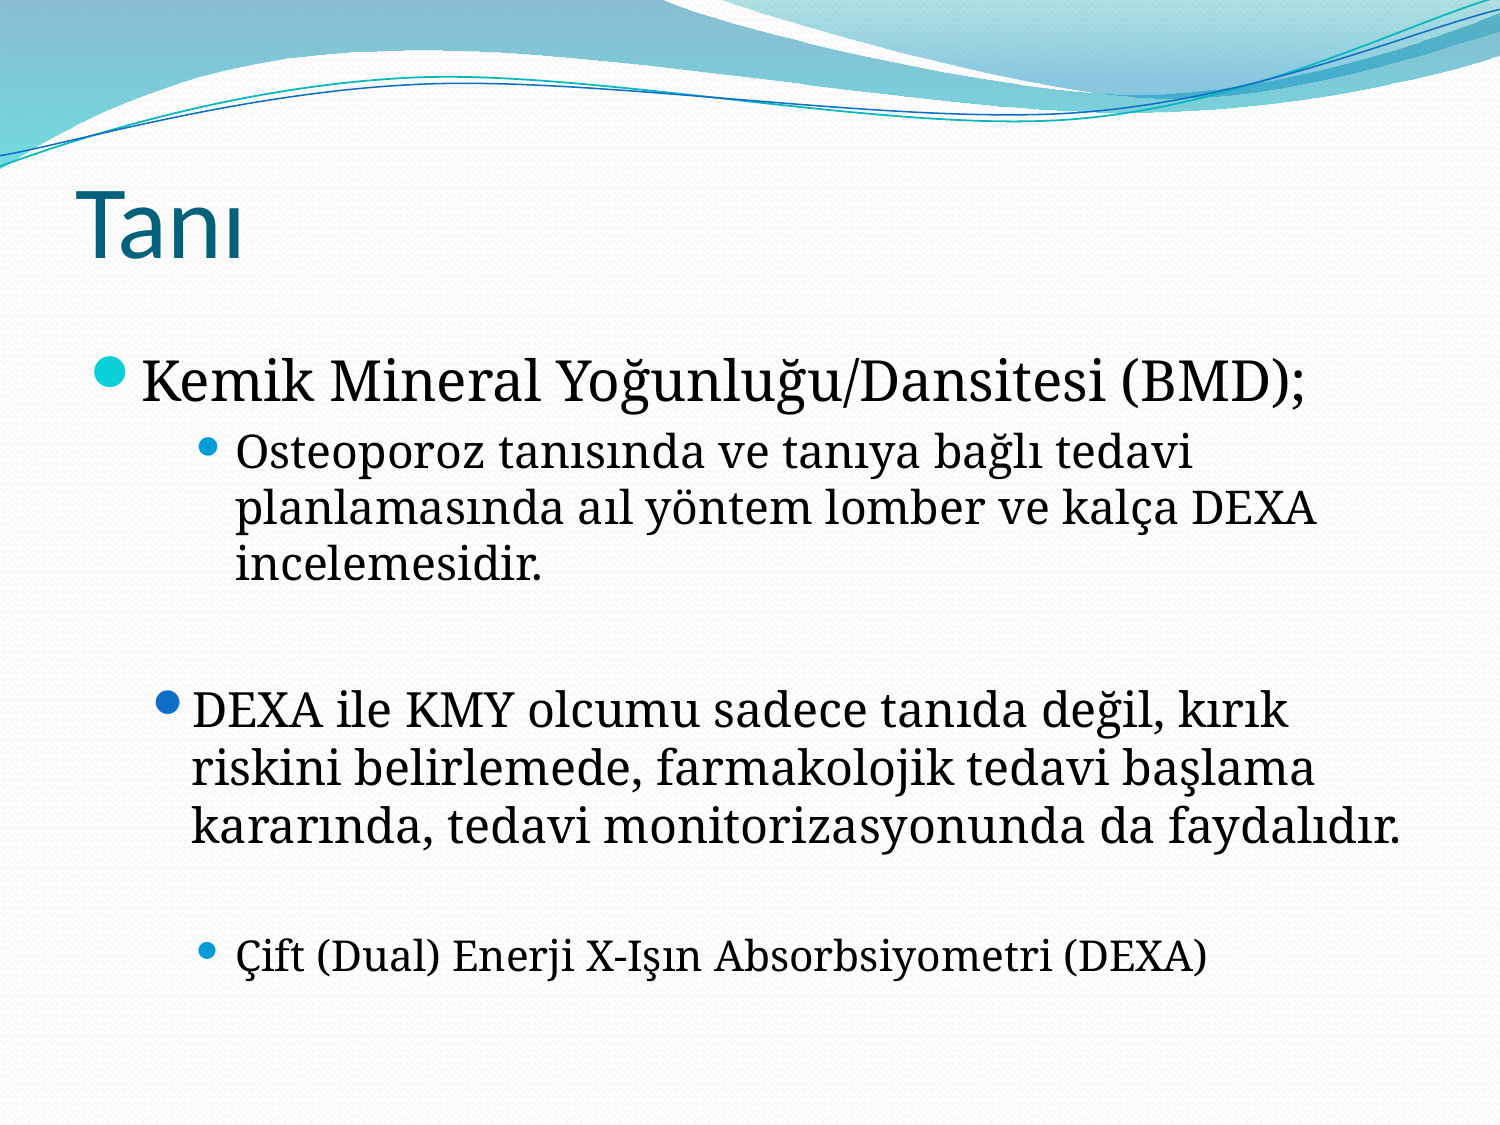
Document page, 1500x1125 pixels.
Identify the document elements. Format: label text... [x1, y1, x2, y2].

list Kemik Mineral Yoğunluğu/Dansitesi (BMD); Osteoporoz tanısında ve tanıya bağlı tedavi planlamasında aıl yöntem lomber ve kalça DEXA incelemesidir. DEXA ile KMY olcumu sadece tanıda değil, kırık riskini belirlemede, farmakolojik tedavi başlama kararında, tedavi monitorizasyonunda da faydalıdır. Çift (Dual) Enerji X-Işın Absorbsiyometri (DEXA) [75, 338, 1425, 1038]
title Tanı [75, 115, 1425, 279]
